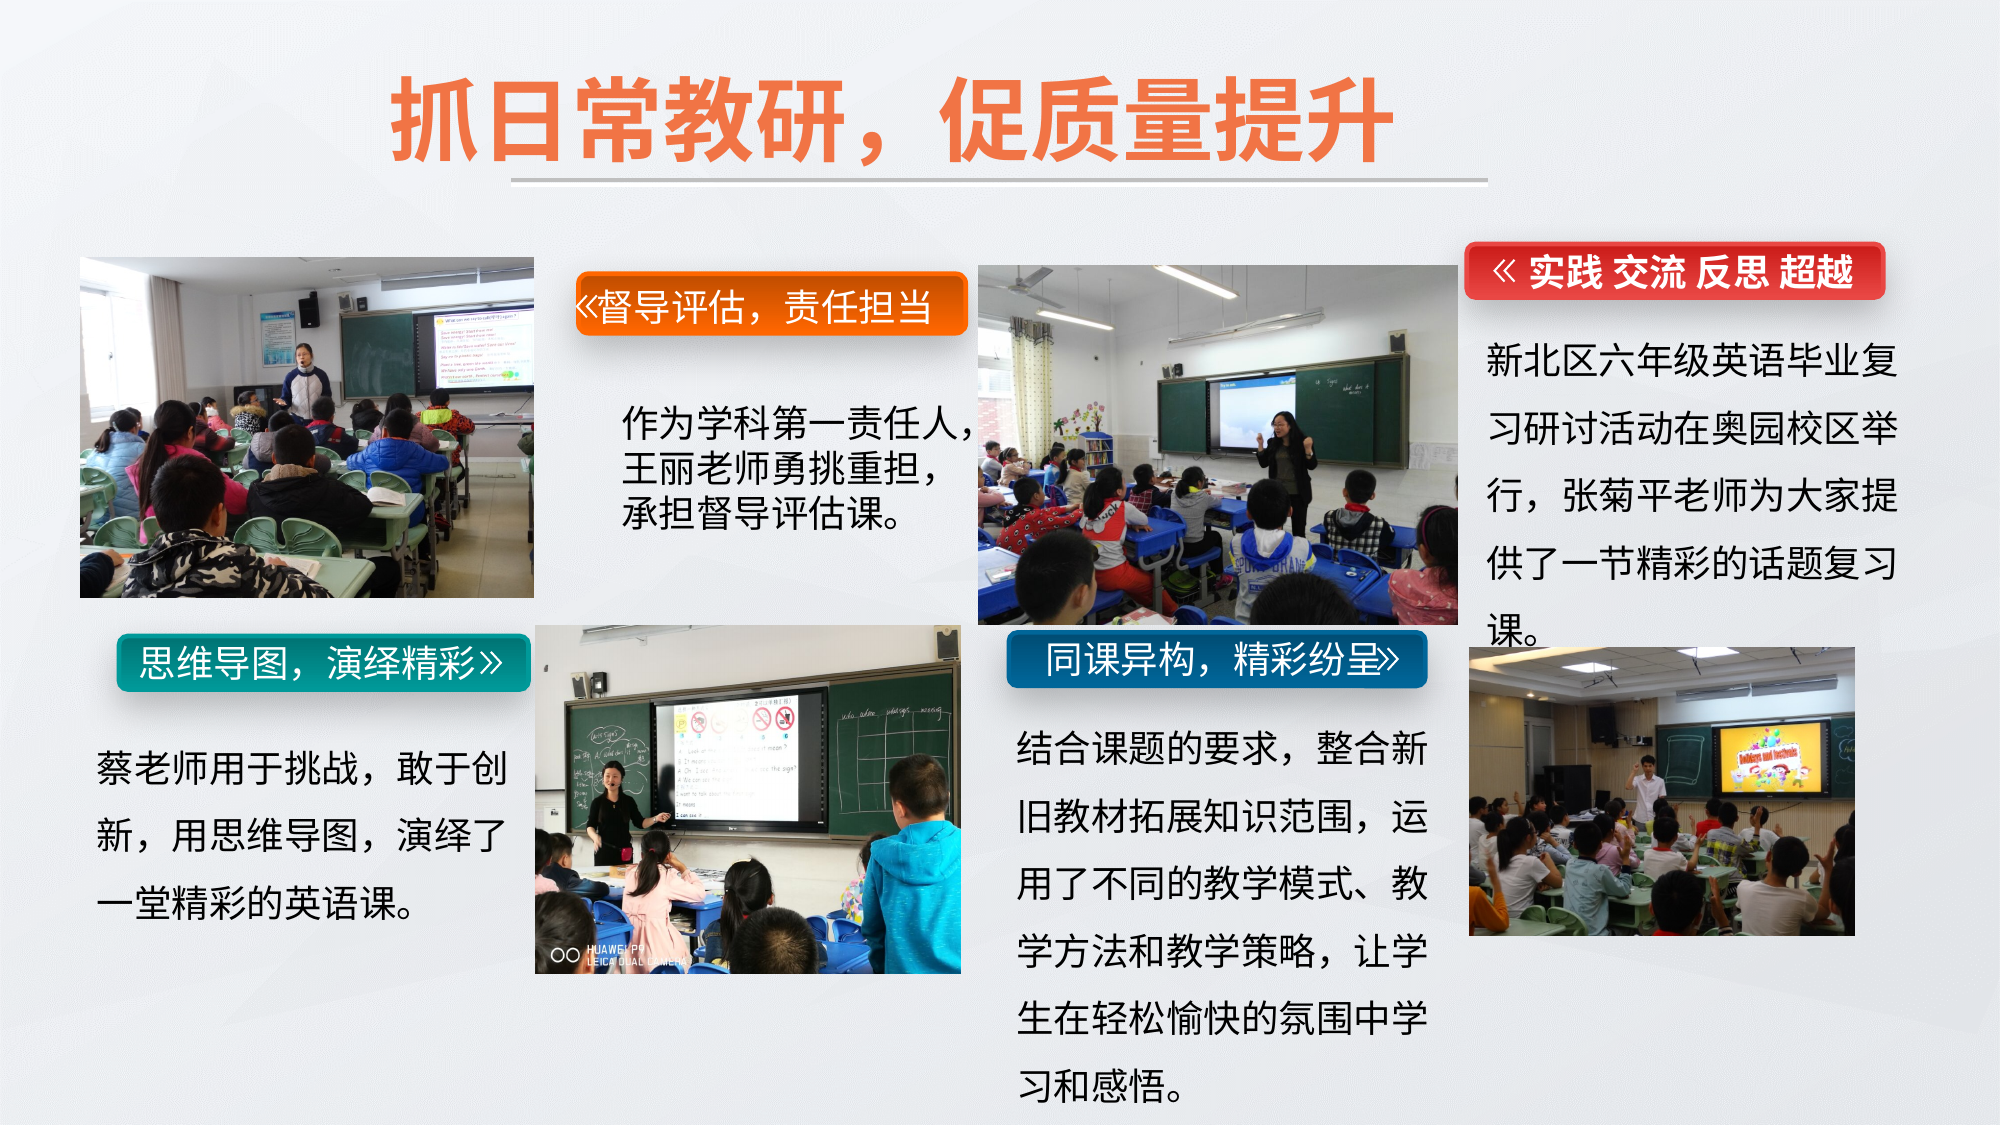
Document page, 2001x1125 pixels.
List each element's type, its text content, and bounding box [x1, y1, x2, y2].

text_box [1466, 240, 1884, 301]
title 抓日常教研，促质量提升 [373, 68, 1570, 181]
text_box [576, 273, 978, 337]
text_box 实践 交流 反思 超越 [1263, 241, 1919, 302]
text_box 蔡老师用于挑战，敢于创新，用思维导图，演绎了一堂精彩的英语课。 [81, 714, 531, 933]
text_box 新北区六年级英语毕业复习研讨活动在奥园校区举行，张菊平老师为大家提供了一节精彩的话题复习课。 [1471, 307, 1920, 660]
text_box 结合课题的要求，整合新旧教材拓展知识范围，运用了不同的教学模式、教学方法和教学策略，让学生在轻松愉快的氛围中学习和感悟。 [1001, 695, 1450, 1116]
text_box 作为学科第一责任人， 王丽老师勇挑重担， 承担督导评估课。 [606, 392, 978, 543]
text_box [1008, 628, 1473, 690]
picture [0, 0, 2000, 1125]
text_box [119, 632, 535, 739]
